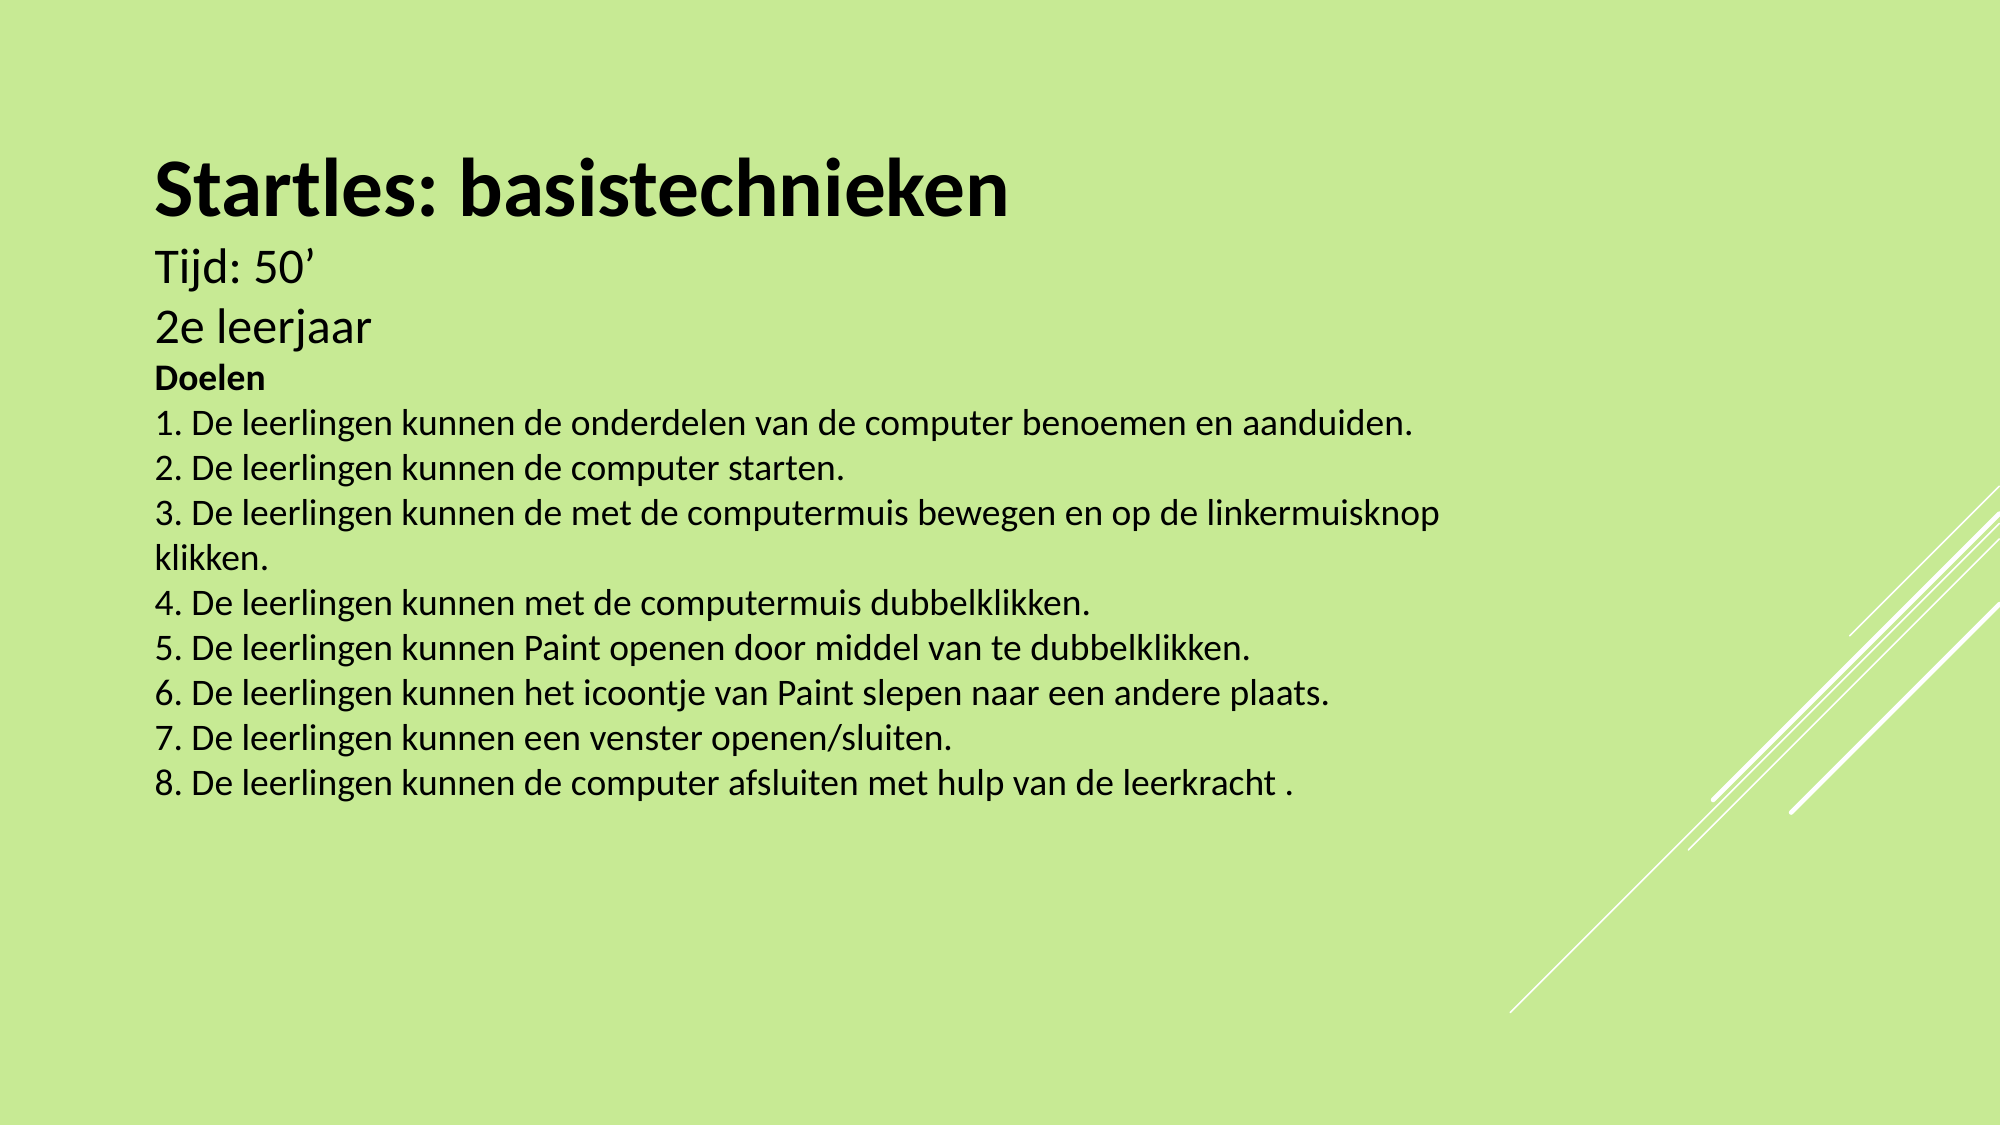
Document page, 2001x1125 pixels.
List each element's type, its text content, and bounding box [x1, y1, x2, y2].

text_box Startles: basistechnieken Tijd: 50’ 2e leerjaar Doelen 1. De leerlingen kunnen de onderdelen van de computer benoemen en aanduiden. 2. De leerlingen kunnen de computer starten. 3. De leerlingen kunnen de met de computermuis bewegen en op de linkermuisknop klikken. 4. De leerlingen kunnen met de computermuis dubbelklikken. 5. De leerlingen kunnen Paint openen door middel van te dubbelklikken. 6. De leerlingen kunnen het icoontje van Paint slepen naar een andere plaats. 7. De leerlingen kunnen een venster openen/sluiten. 8. De leerlingen kunnen de computer afsluiten met hulp van de leerkracht . [139, 125, 1500, 811]
